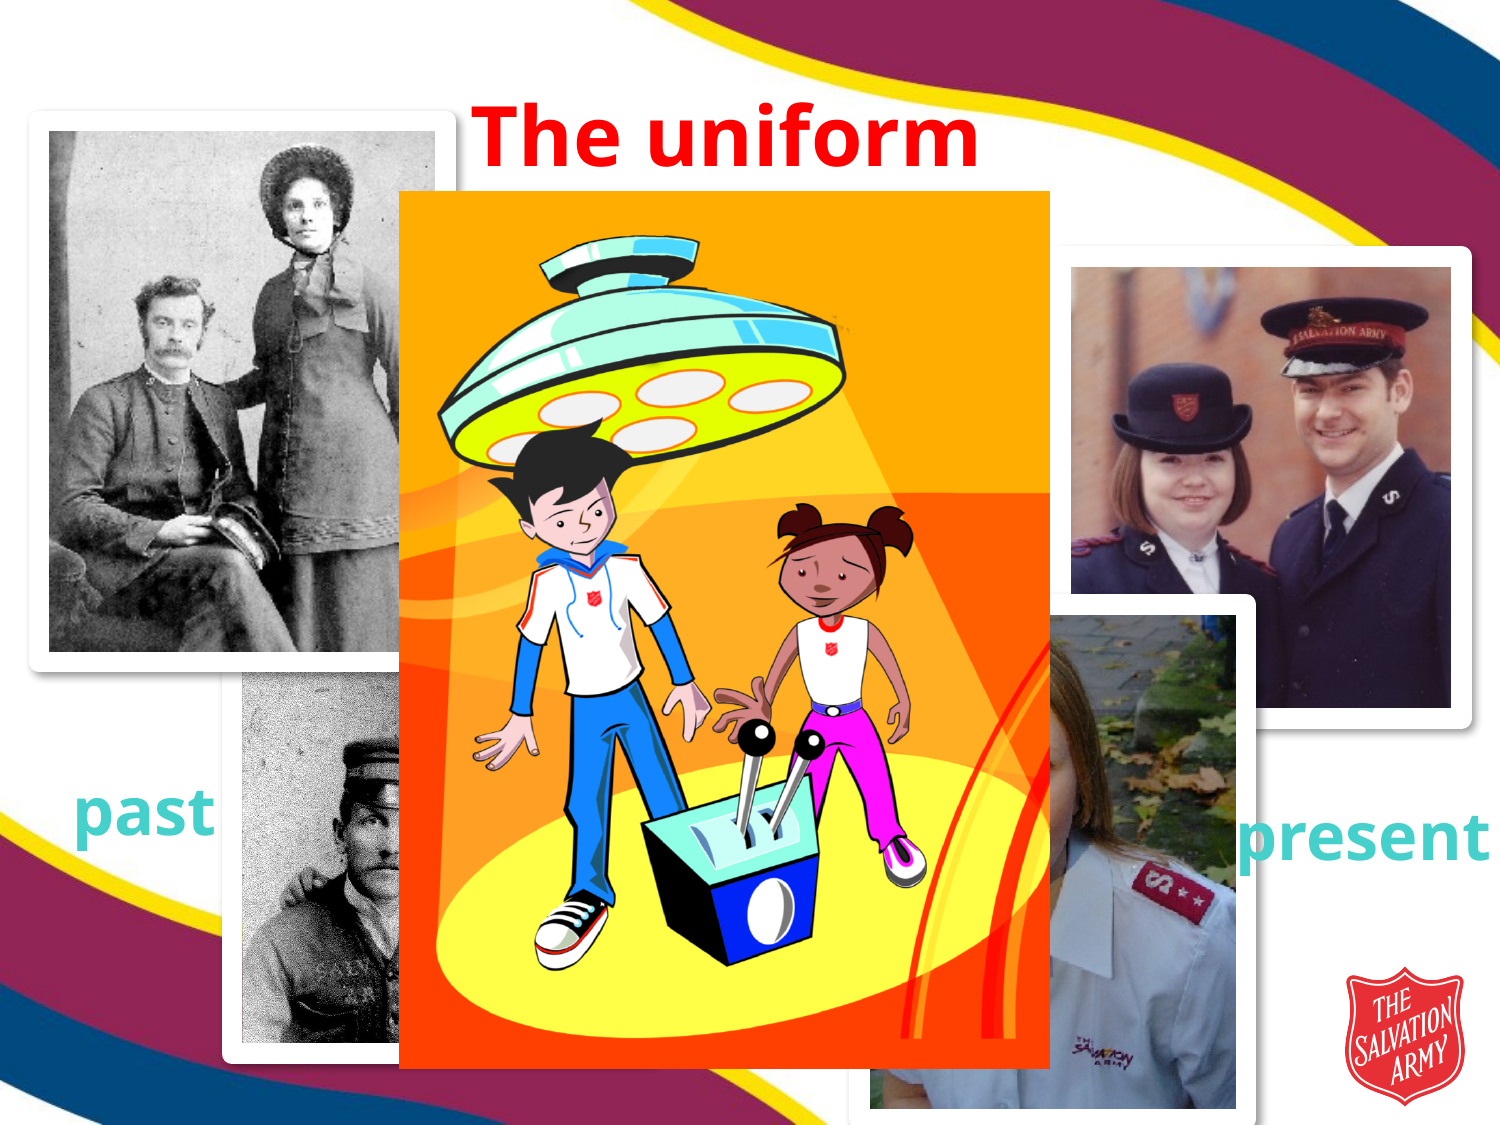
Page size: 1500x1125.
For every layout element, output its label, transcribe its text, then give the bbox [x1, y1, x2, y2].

text_box The uniform [35, 75, 1418, 191]
text_box past [0, 761, 236, 856]
picture [1255, 882, 1500, 1125]
text_box present [1241, 786, 1500, 882]
picture [0, 0, 1500, 1125]
